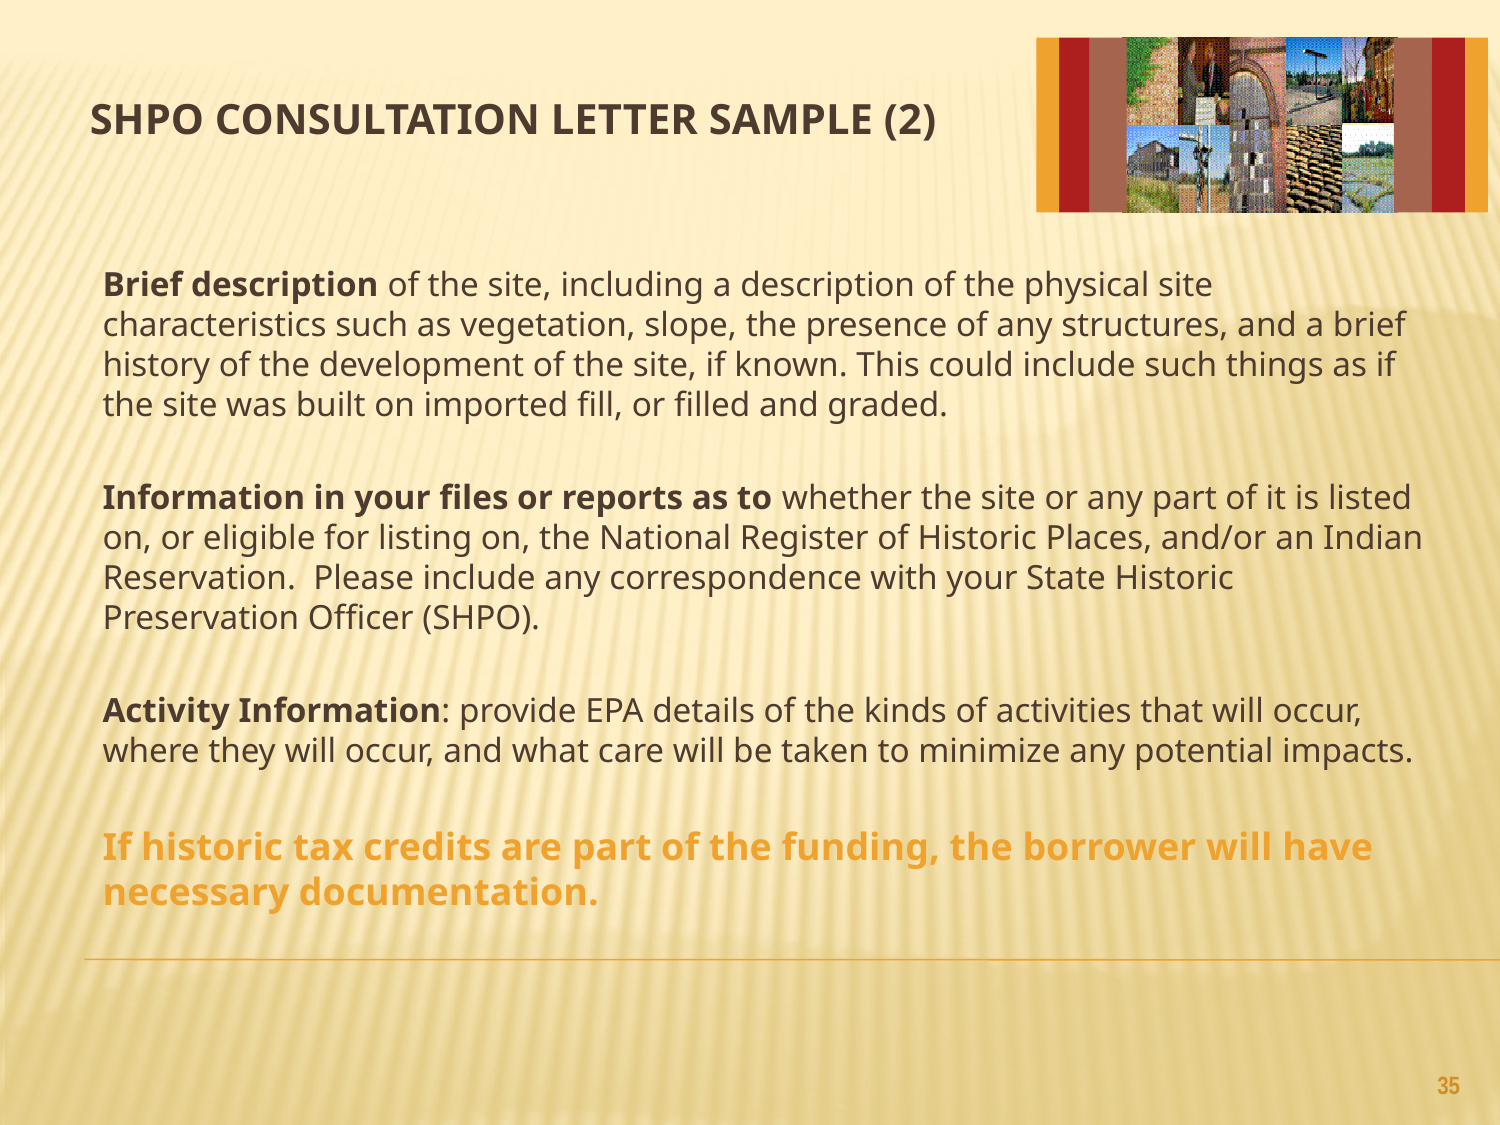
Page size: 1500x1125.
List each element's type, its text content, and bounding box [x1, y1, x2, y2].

title SHPO Consultation Letter Sample (2) [75, 75, 1026, 161]
slide_number 35 [1350, 1062, 1475, 1103]
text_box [1036, 37, 1489, 213]
list Brief description of the site, including a description of the physical site characteristics such as vegetation, slope, the presence of any structures, and a brief history of the development of the site, if known. This could include such things as if the site was built on imported fill, or filled and graded. Information in your files or reports as to whether the site or any part of it is listed on, or eligible for listing on, the National Register of Historic Places, and/or an Indian Reservation. Please include any correspondence with your State Historic Preservation Officer (SHPO). Activity Information: provide EPA details of the kinds of activities that will occur, where they will occur, and what care will be taken to minimize any potential impacts. If historic tax credits are part of the funding, the borrower will have necessary documentation. [87, 162, 1441, 907]
